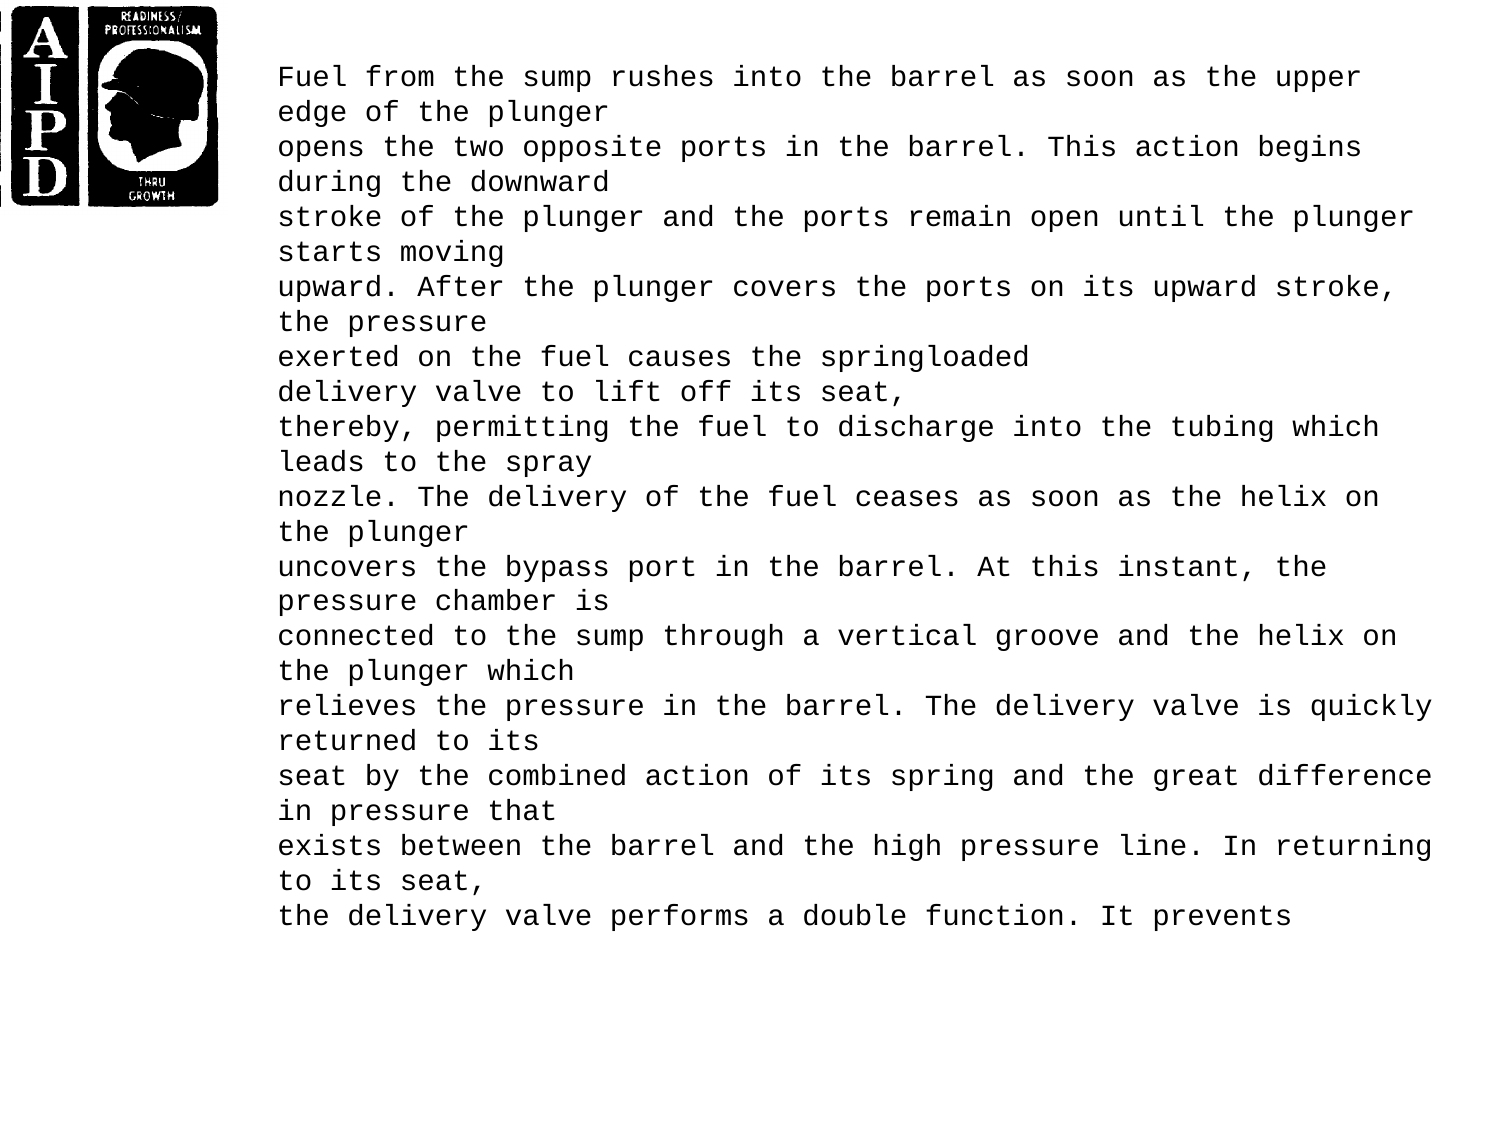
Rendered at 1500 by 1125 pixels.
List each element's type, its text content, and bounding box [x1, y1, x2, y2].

picture [0, 0, 228, 215]
text_box Fuel from the sump rushes into the barrel as soon as the upper edge of the plunger opens the two opposite ports in the barrel. This action begins during the downward stroke of the plunger and the ports remain open until the plunger starts moving upward. After the plunger covers the ports on its upward stroke, the pressure exerted on the fuel causes the springloaded delivery valve to lift off its seat, thereby, permitting the fuel to discharge into the tubing which leads to the spray nozzle. The delivery of the fuel ceases as soon as the helix on the plunger uncovers the bypass port in the barrel. At this instant, the pressure chamber is connected to the sump through a vertical groove and the helix on the plunger which relieves the pressure in the barrel. The delivery valve is quickly returned to its seat by the combined action of its spring and the great difference in pressure that exists between the barrel and the high pressure line. In returning to its seat, the delivery valve performs a double function. It prevents [262, 49, 1463, 939]
